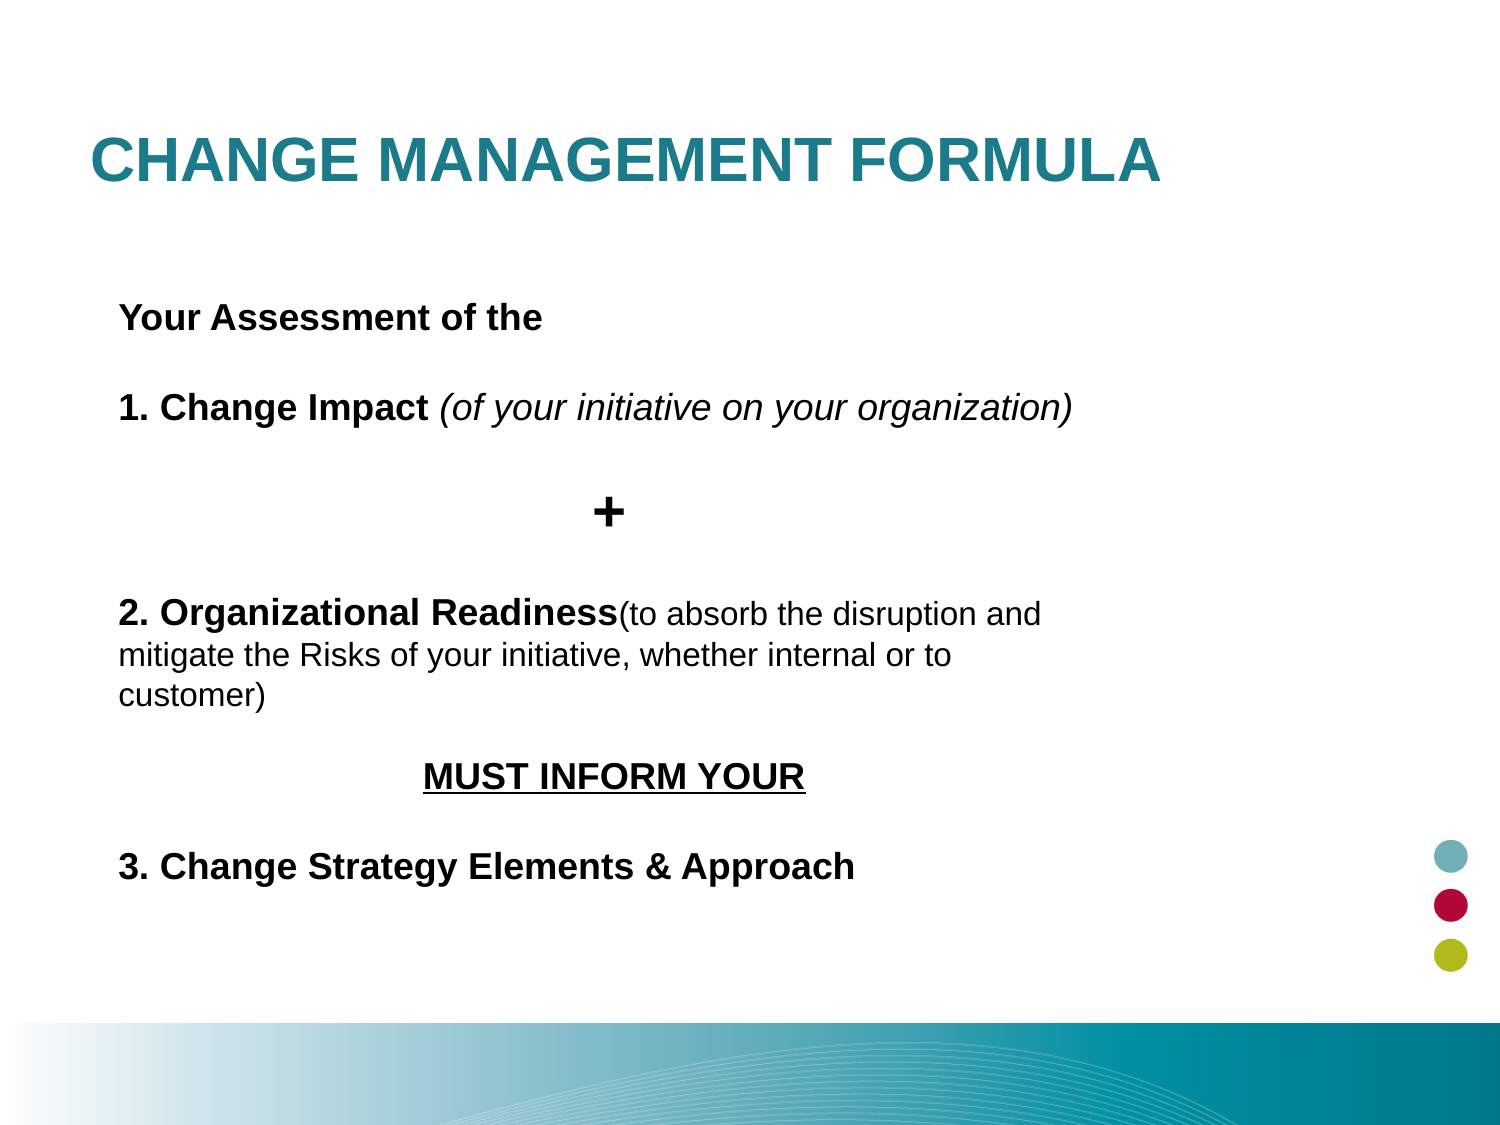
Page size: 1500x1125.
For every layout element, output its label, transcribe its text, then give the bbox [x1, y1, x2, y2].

text_box Your Assessment of the 1. Change Impact (of your initiative on your organization) + 2. Organizational Readiness(to absorb the disruption and mitigate the Risks of your initiative, whether internal or to customer) MUST INFORM YOUR 3. Change Strategy Elements & Approach [103, 285, 1125, 895]
title CHANGE MANAGEMENT FORMULA [75, 62, 1450, 250]
picture [0, 1023, 1500, 1125]
picture [1430, 835, 1469, 979]
